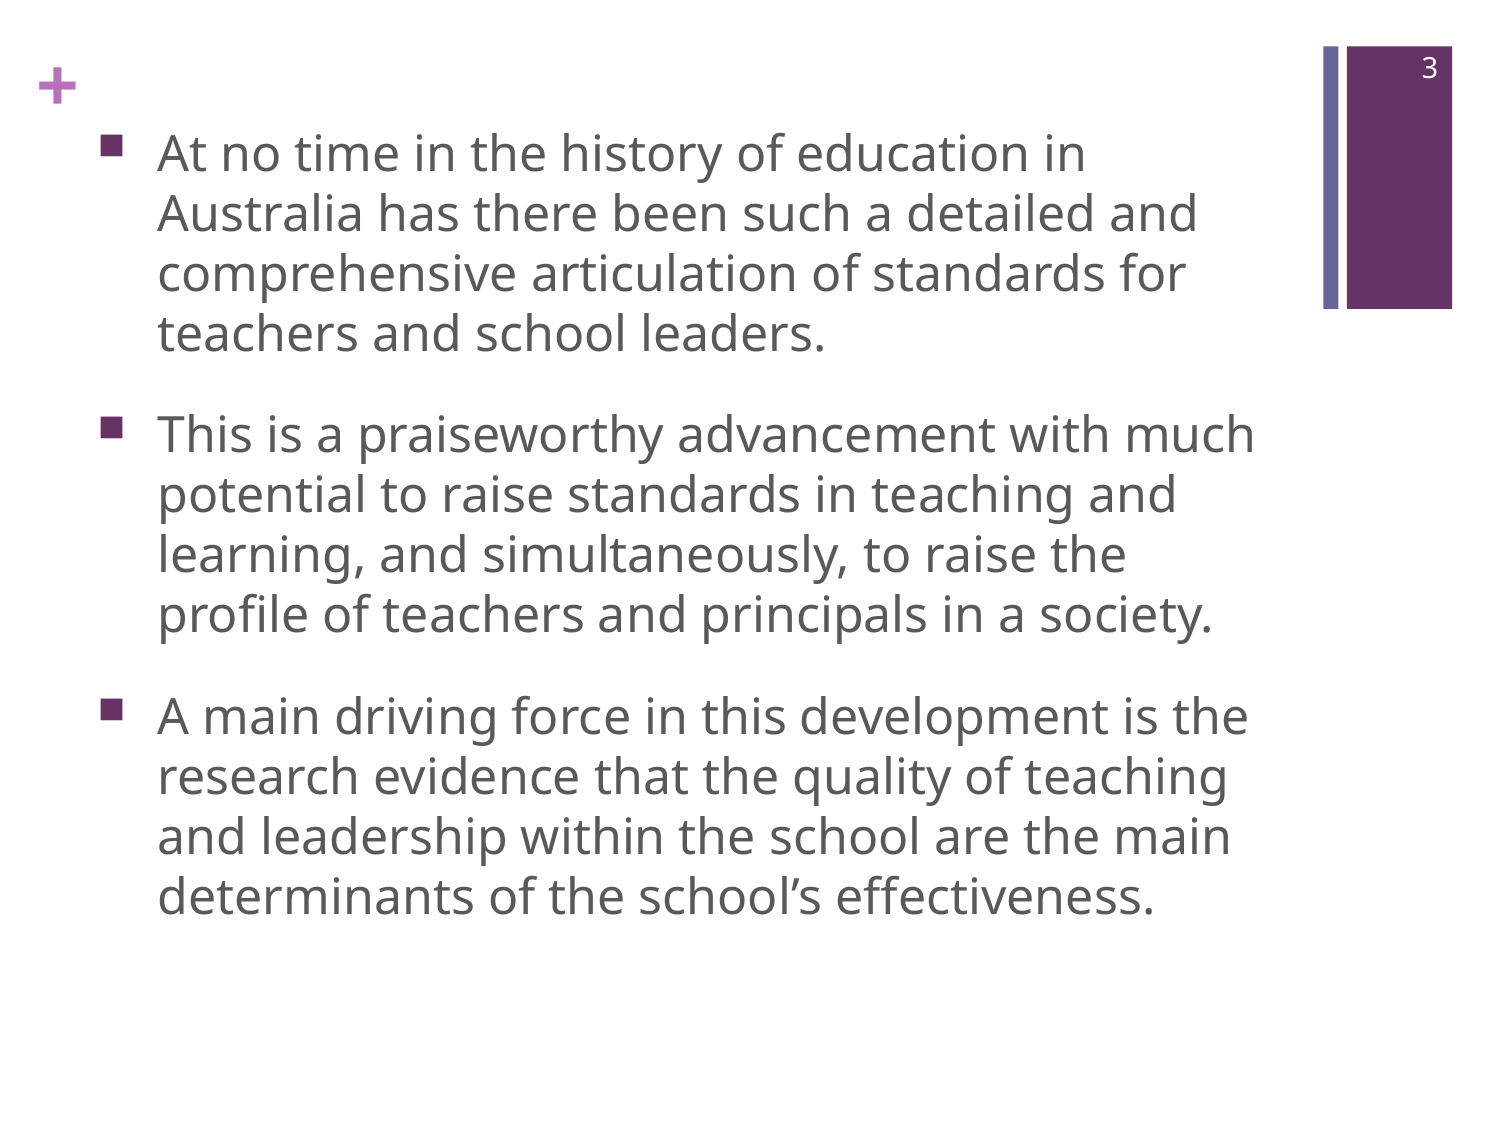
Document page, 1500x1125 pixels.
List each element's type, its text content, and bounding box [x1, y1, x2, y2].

slide_number 3 [1362, 39, 1454, 100]
list At no time in the history of education in Australia has there been such a detailed and comprehensive articulation of standards for teachers and school leaders. This is a praiseworthy advancement with much potential to raise standards in teaching and learning, and simultaneously, to raise the profile of teachers and principals in a society. A main driving force in this development is the research evidence that the quality of teaching and leadership within the school are the main determinants of the school’s effectiveness. [53, 113, 1282, 1024]
